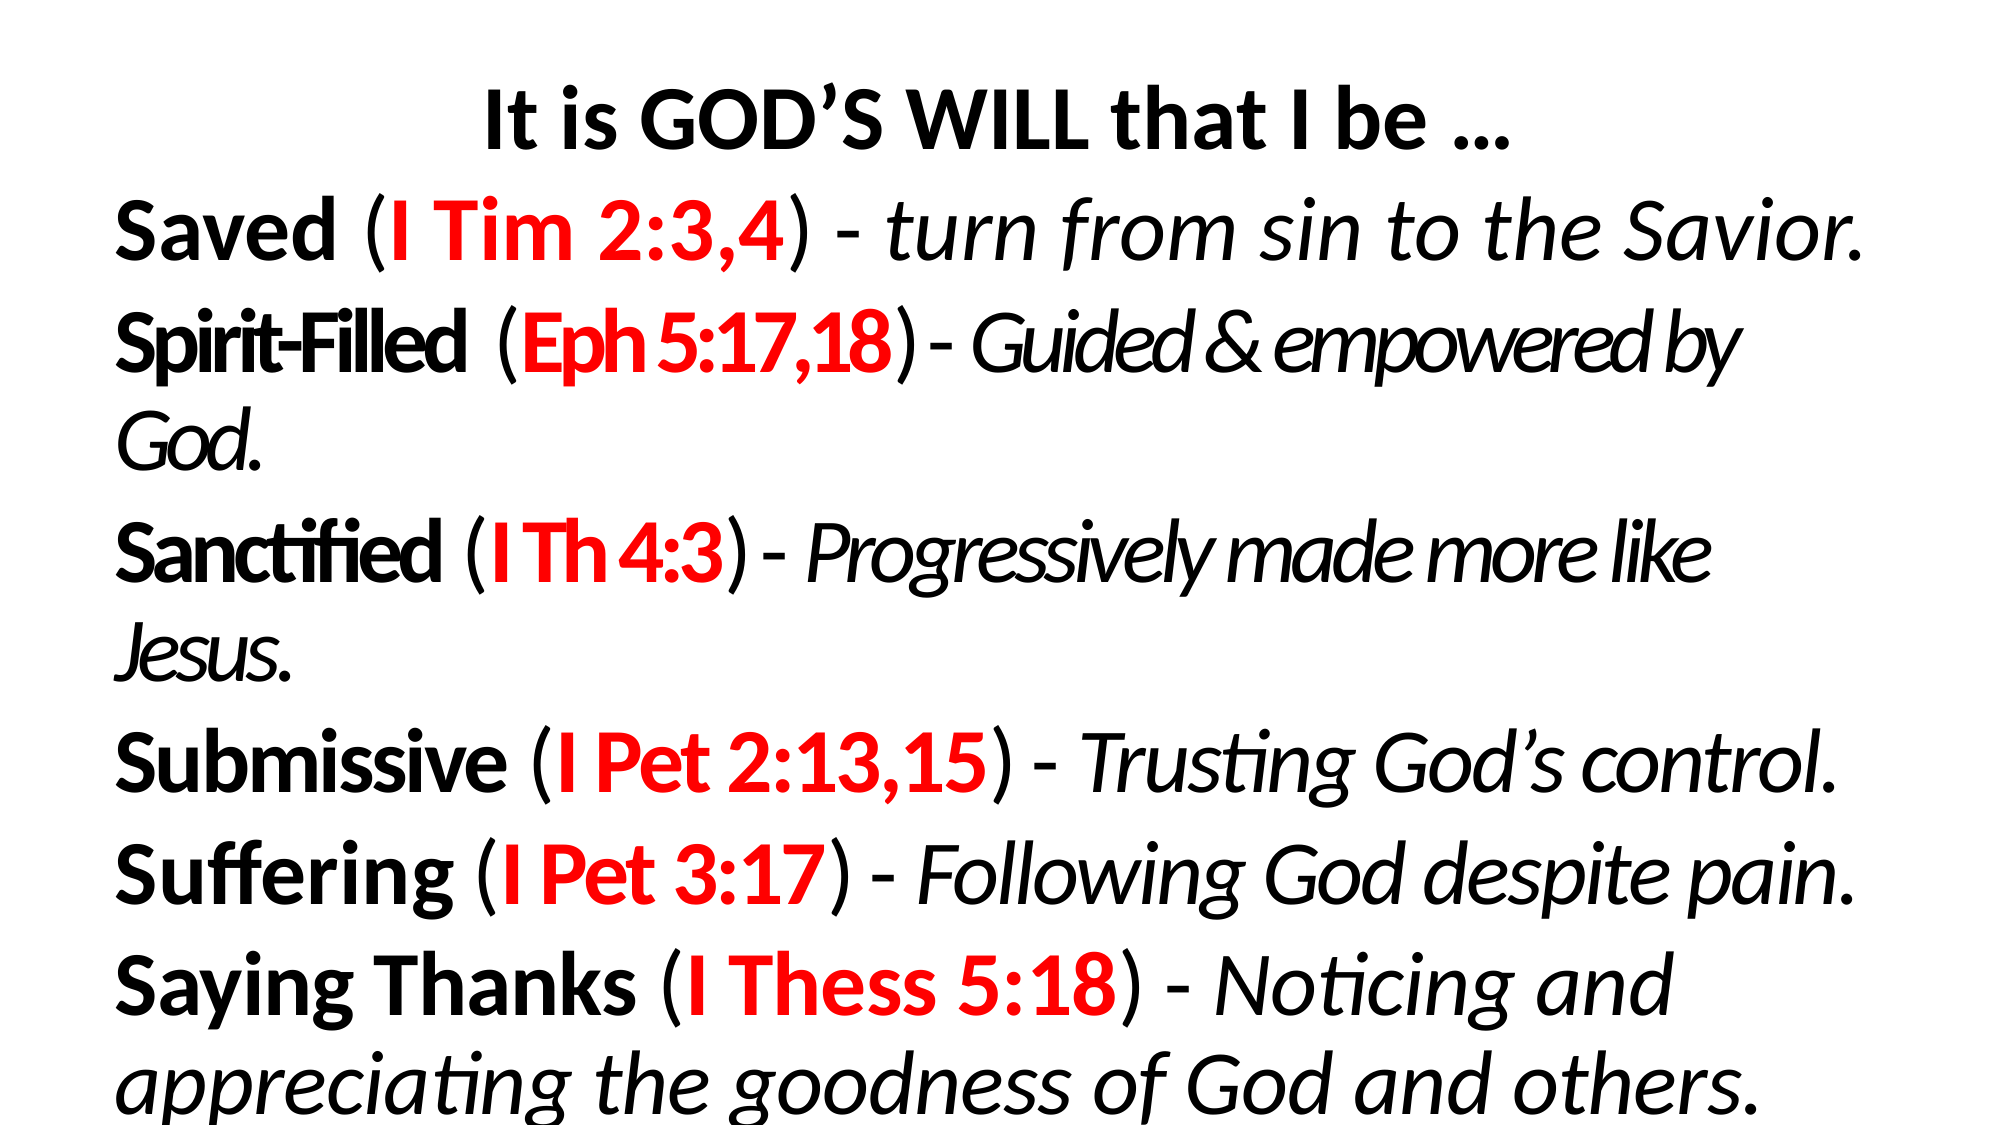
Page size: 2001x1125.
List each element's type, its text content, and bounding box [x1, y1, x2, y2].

subtitle It is GOD’S WILL that I be … Saved (I Tim 2:3,4) - turn from sin to the Savior. Spirit-Filled (Eph 5:17,18) - Guided & empowered by God. Sanctified (I Th 4:3) - Progressively made more like Jesus. Submissive (I Pet 2:13,15) - Trusting God’s control. Suffering (I Pet 3:17) - Following God despite pain. Saying Thanks (I Thess 5:18) - Noticing and appreciating the goodness of God and others. Psalm 40:8 I delight to do Your will, O my God. [99, 62, 1900, 1063]
